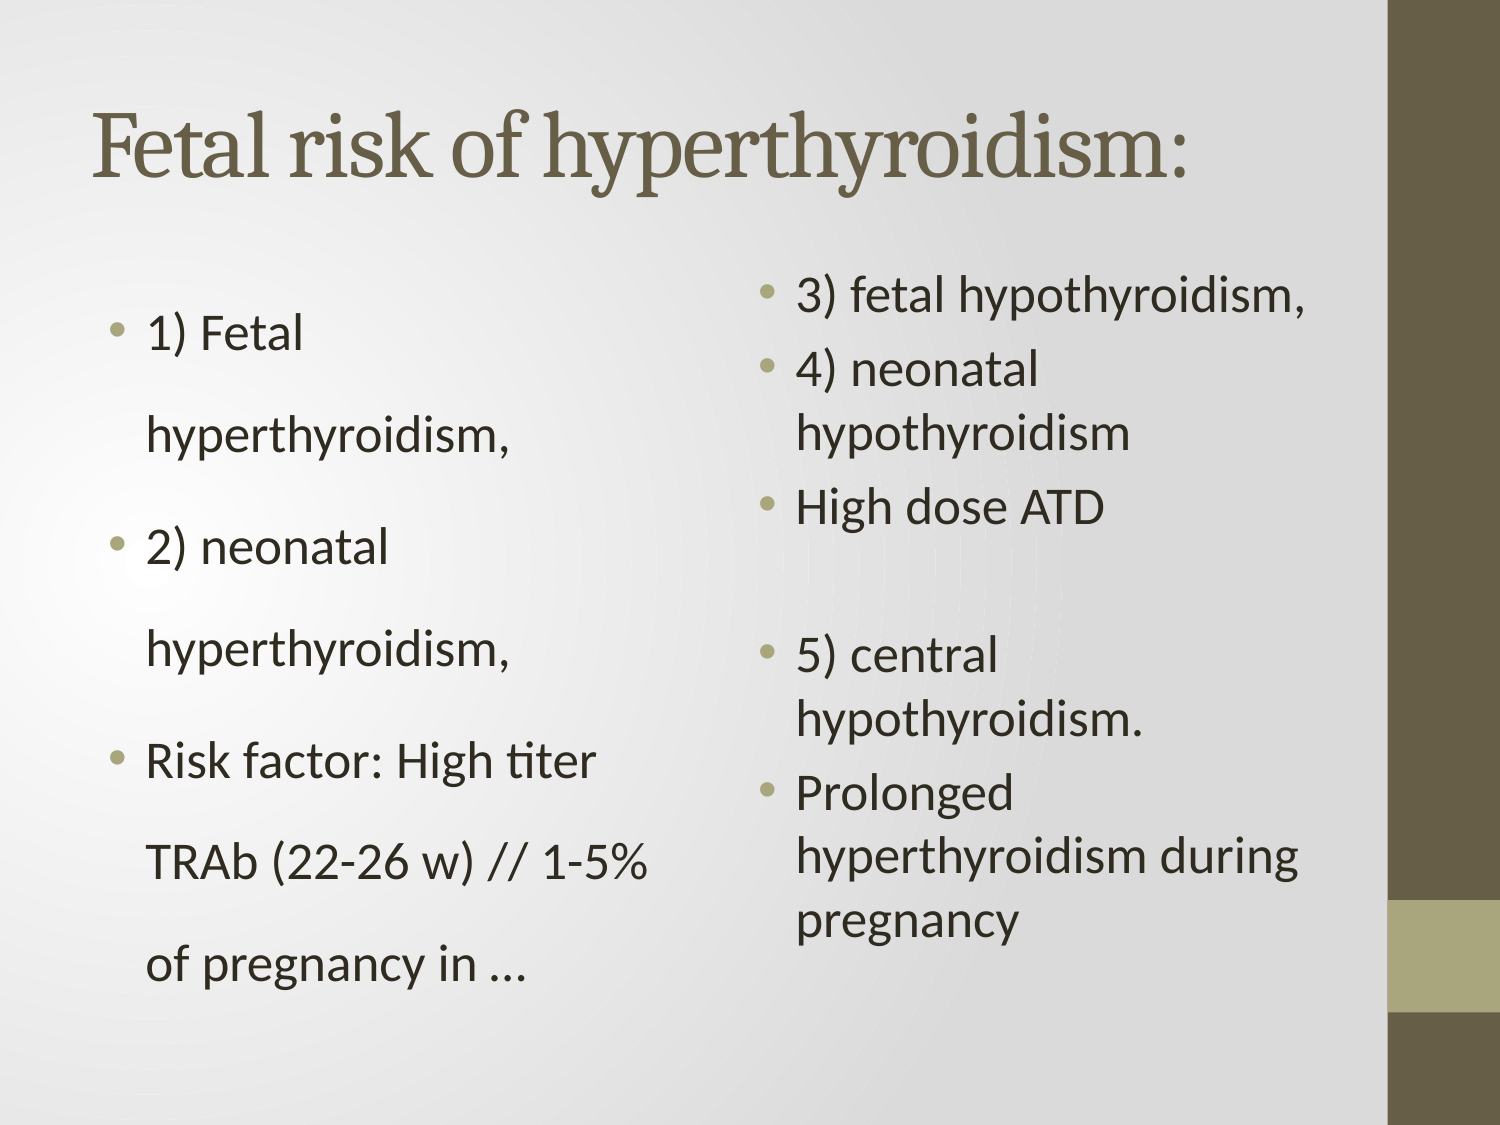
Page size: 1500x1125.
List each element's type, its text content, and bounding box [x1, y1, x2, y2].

list 1) Fetal hyperthyroidism, 2) neonatal hyperthyroidism, Risk factor: High titer TRAb (22-26 w) // 1-5% of pregnancy in … [75, 251, 675, 1005]
list 3) fetal hypothyroidism, 4) neonatal hypothyroidism High dose ATD 5) central hypothyroidism. Prolonged hyperthyroidism during pregnancy [725, 251, 1325, 1005]
title Fetal risk of hyperthyroidism: [75, 45, 1325, 233]
